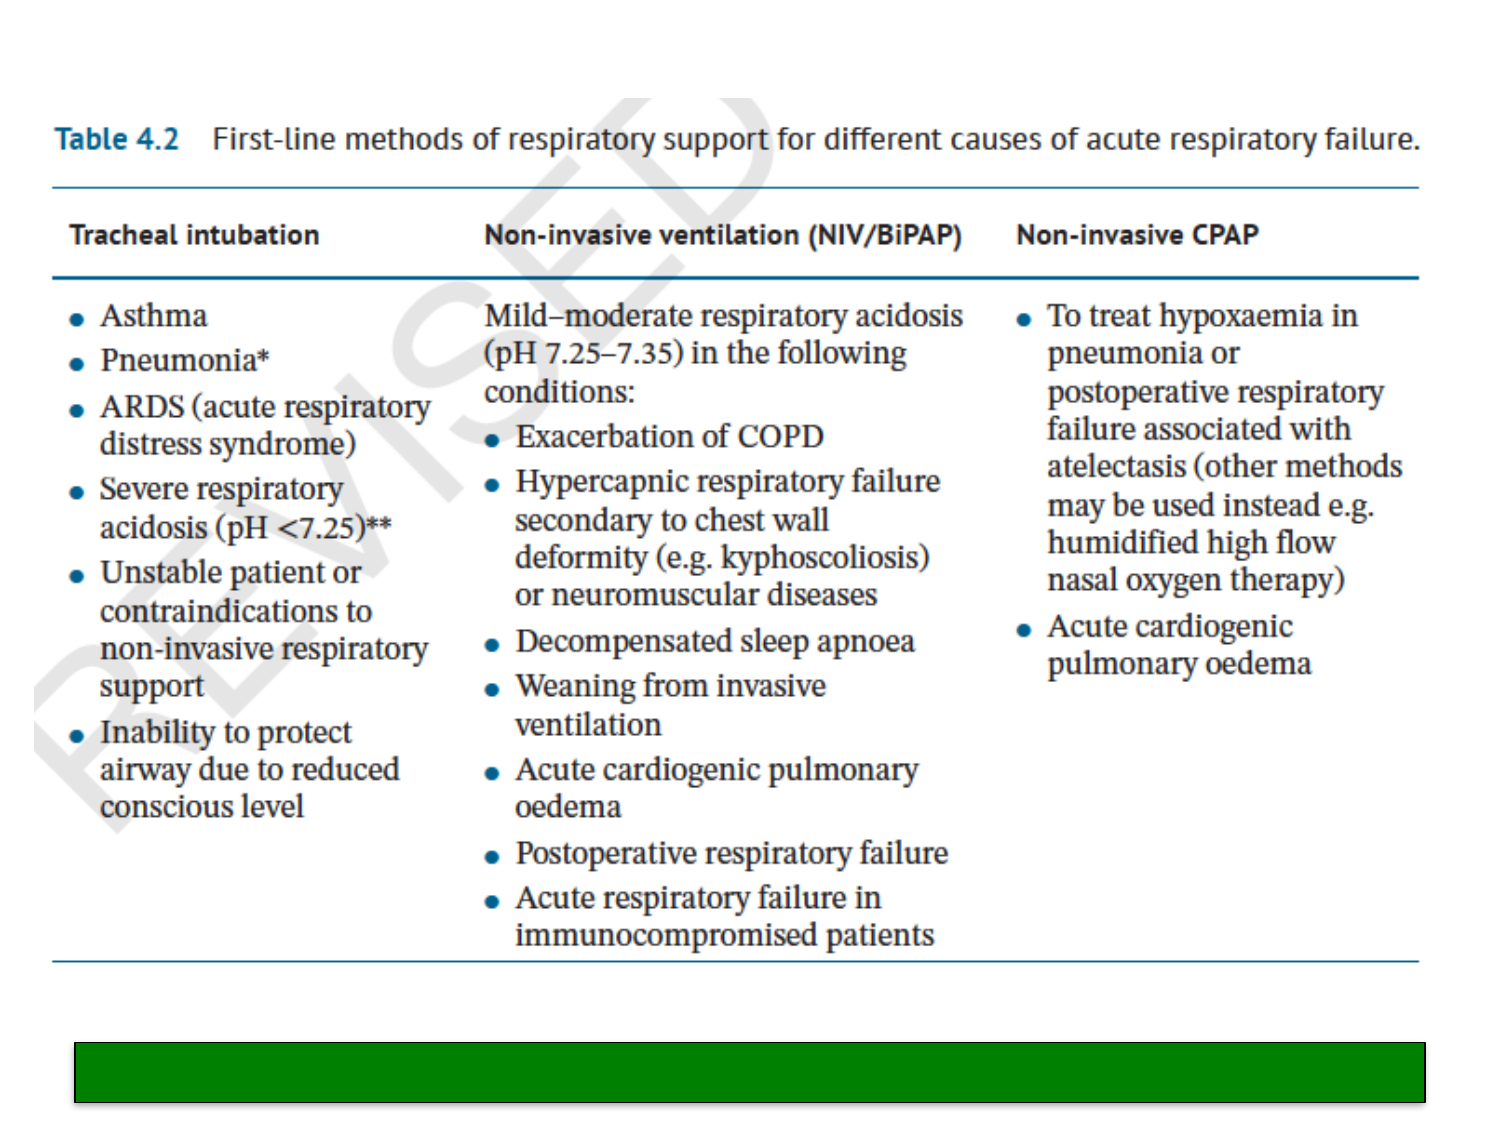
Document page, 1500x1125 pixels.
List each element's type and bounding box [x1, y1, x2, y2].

picture [34, 98, 1466, 975]
